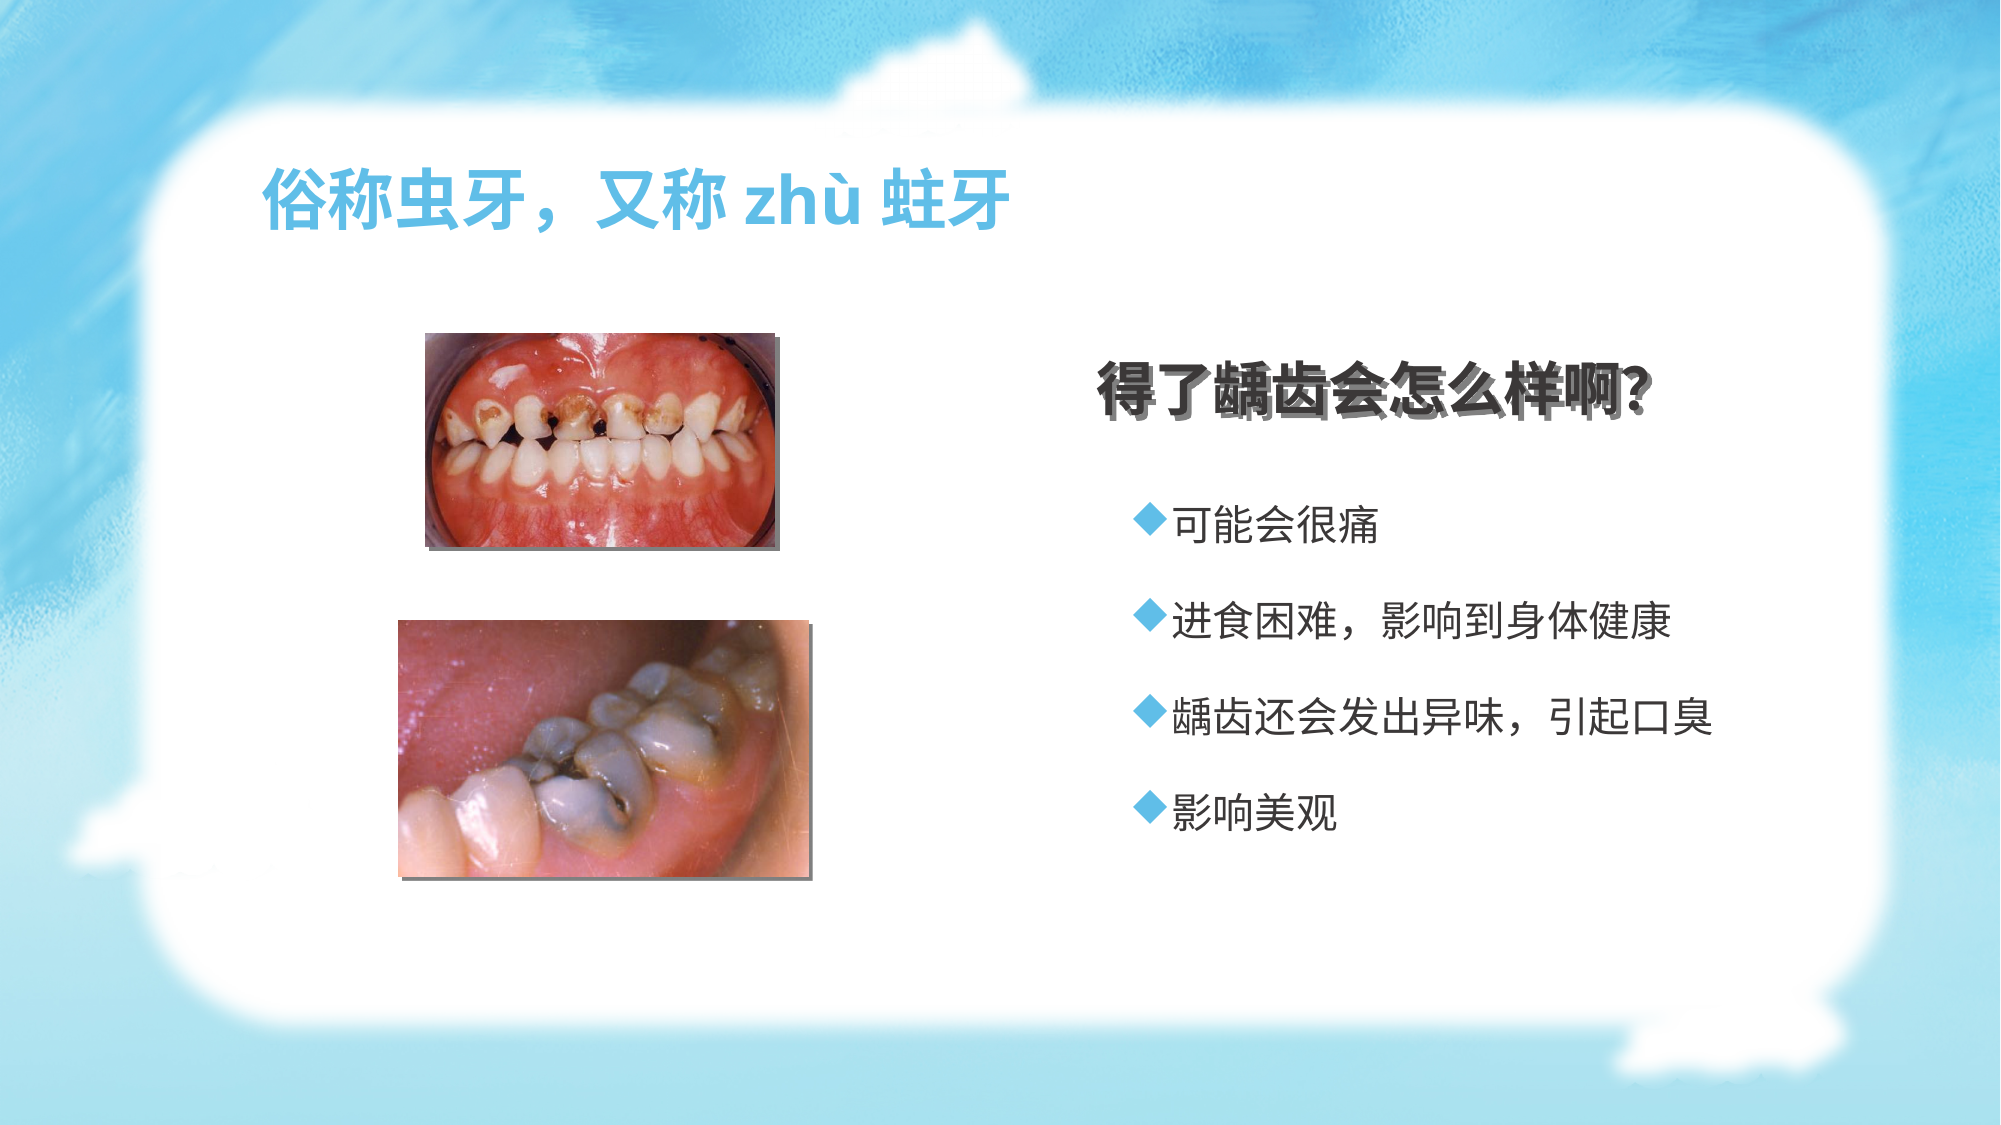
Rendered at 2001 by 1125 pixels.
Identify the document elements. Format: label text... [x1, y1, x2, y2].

picture [425, 333, 775, 547]
text_box 得了龋齿会怎么样啊？ [1080, 286, 2000, 475]
text_box [156, 117, 1873, 1012]
text_box 可能会很痛 进食困难，影响到身体健康 龋齿还会发出异味，引起口臭 影响美观 [1114, 395, 1826, 1125]
text_box 俗称虫牙，又称zhù蛀牙 [246, 134, 1162, 268]
picture [397, 620, 809, 877]
picture [0, 0, 2001, 1125]
